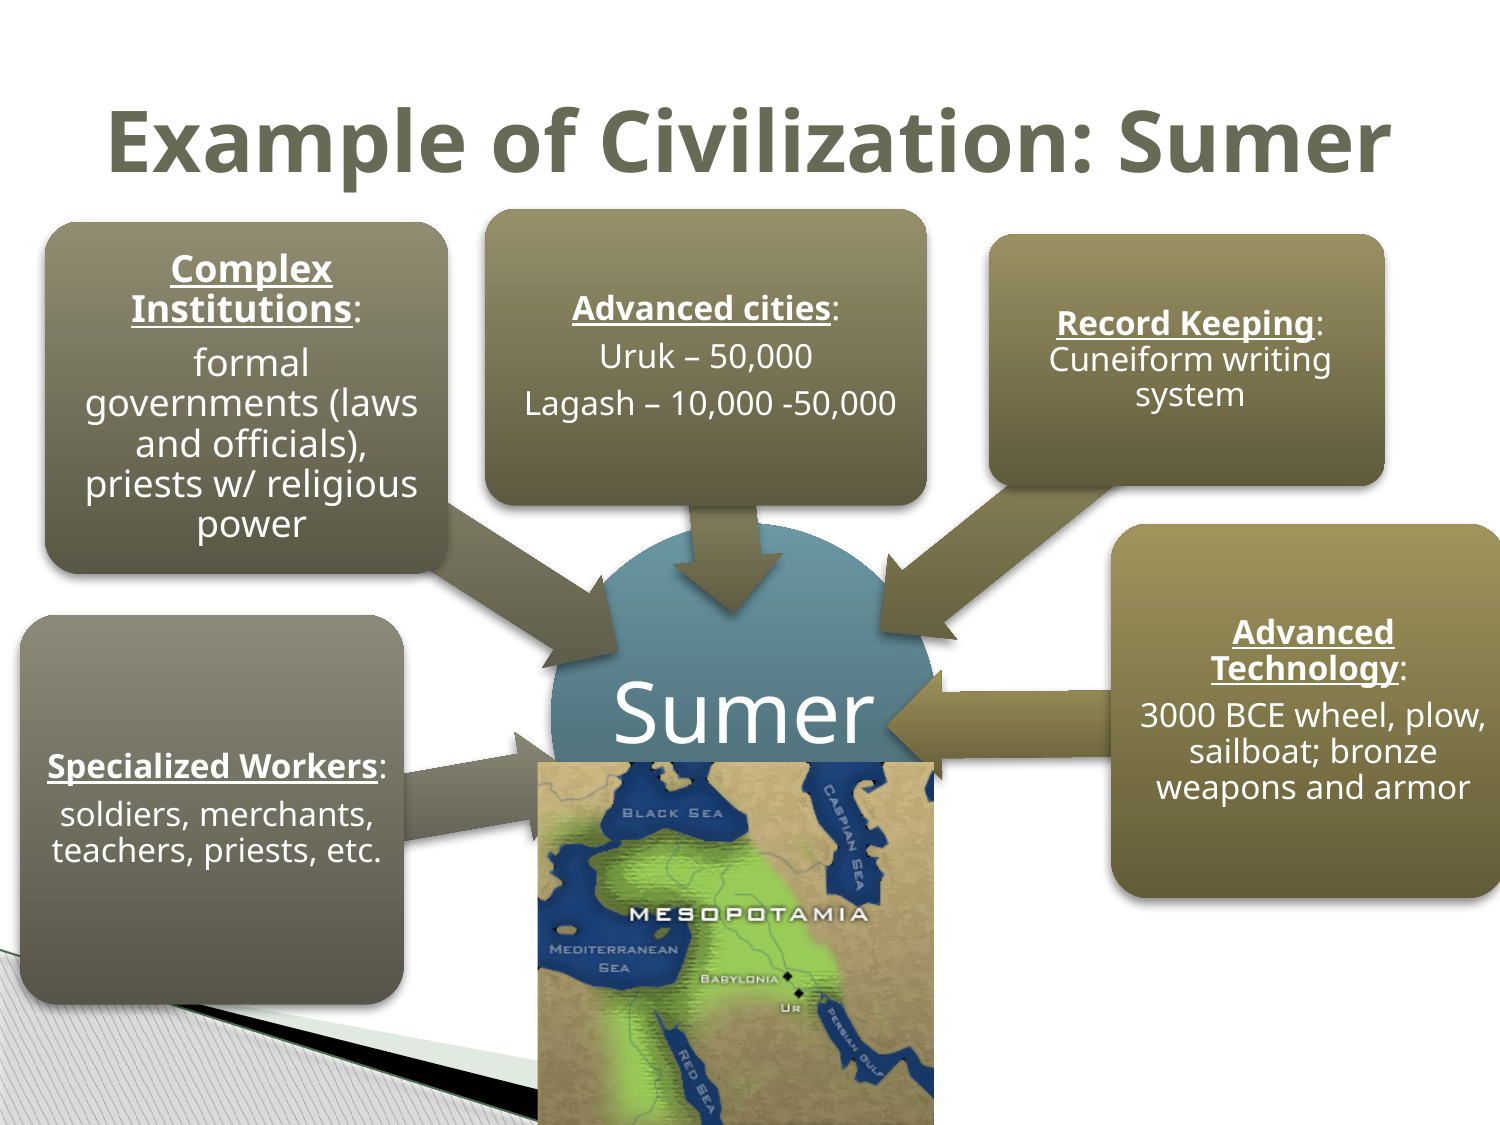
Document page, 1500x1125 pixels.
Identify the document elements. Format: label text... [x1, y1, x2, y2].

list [0, 199, 1500, 1125]
title Example of Civilization: Sumer [75, 45, 1425, 199]
picture [537, 762, 935, 1125]
